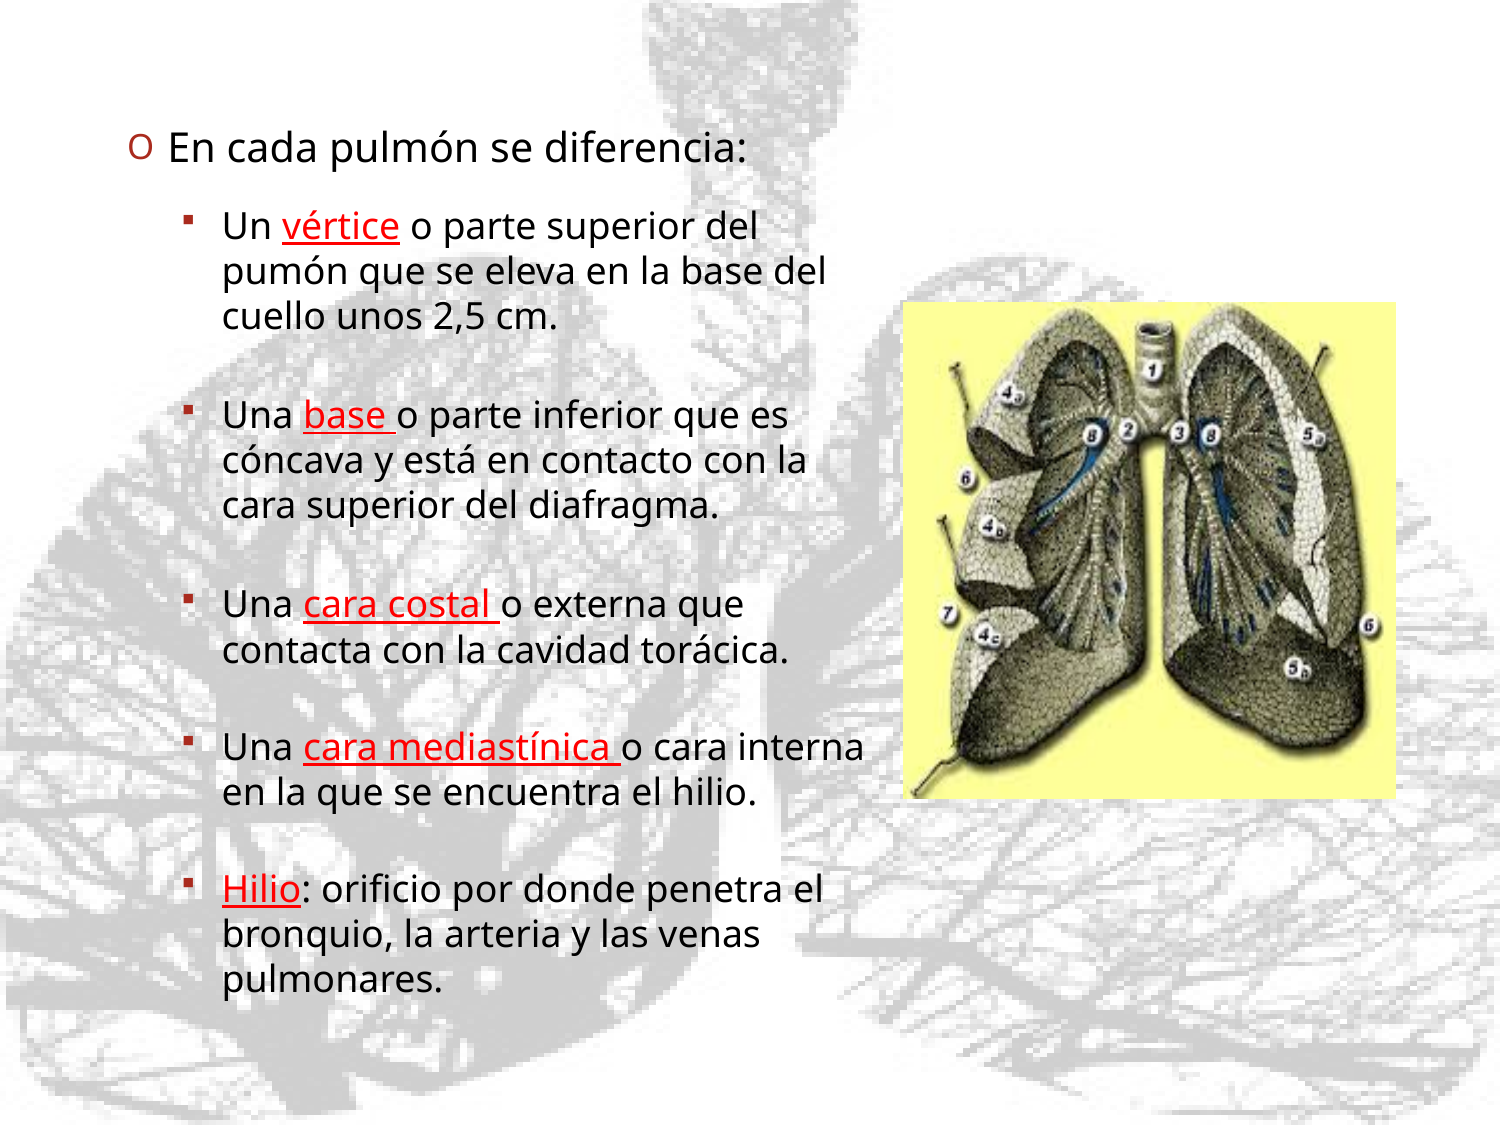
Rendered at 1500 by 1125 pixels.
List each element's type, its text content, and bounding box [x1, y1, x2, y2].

list En cada pulmón se diferencia: Un vértice o parte superior del pumón que se eleva en la base del cuello unos 2,5 cm. Una base o parte inferior que es cóncava y está en contacto con la cara superior del diafragma. Una cara costal o externa que contacta con la cavidad torácica. Una cara mediastínica o cara interna en la que se encuentra el hilio. Hilio: orificio por donde penetra el bronquio, la arteria y las venas pulmonares. [112, 113, 903, 1019]
picture [903, 302, 1397, 799]
